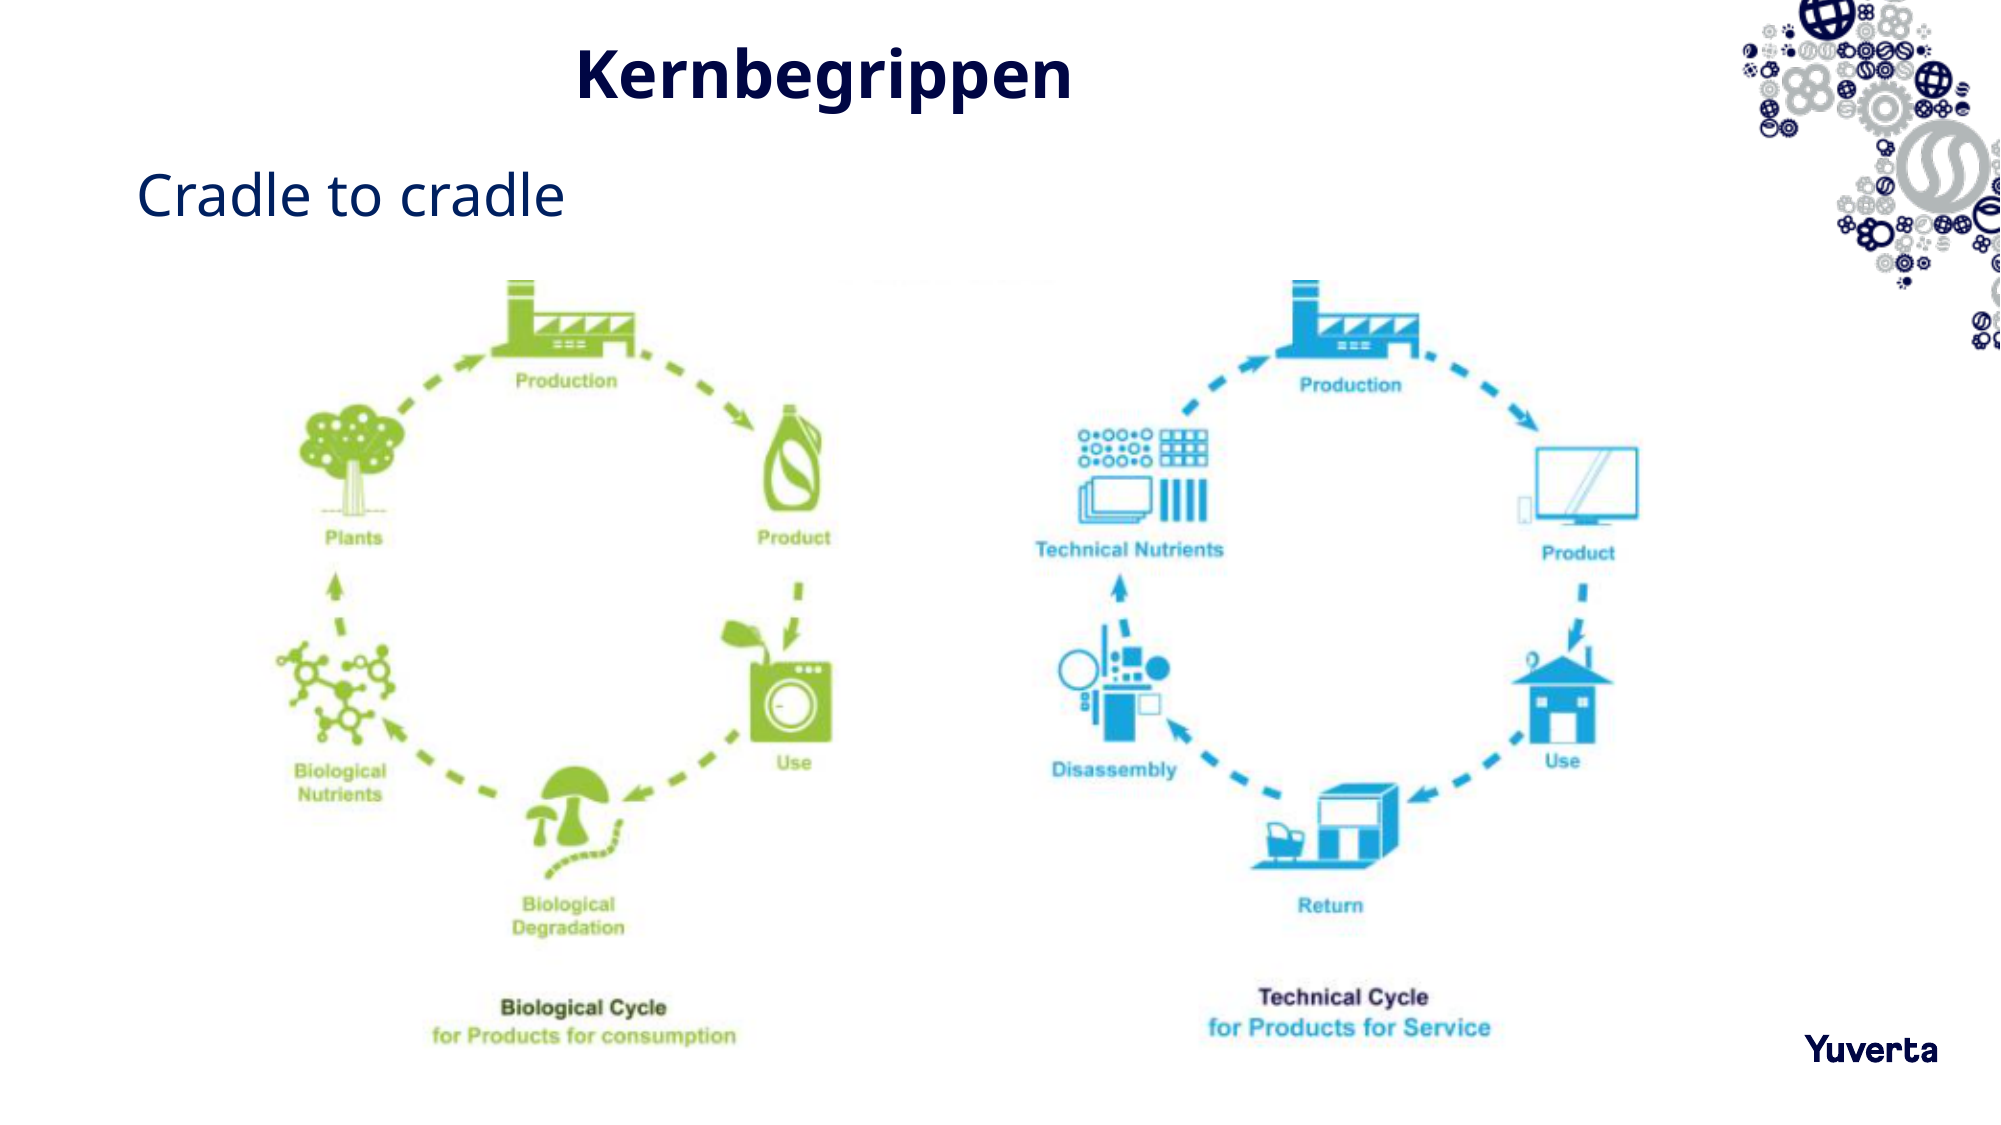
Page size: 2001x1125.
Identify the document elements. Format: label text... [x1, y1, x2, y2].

list Cradle to cradle [136, 158, 1509, 280]
title Kernbegrippen [574, 35, 1426, 142]
picture [0, 0, 2000, 1125]
